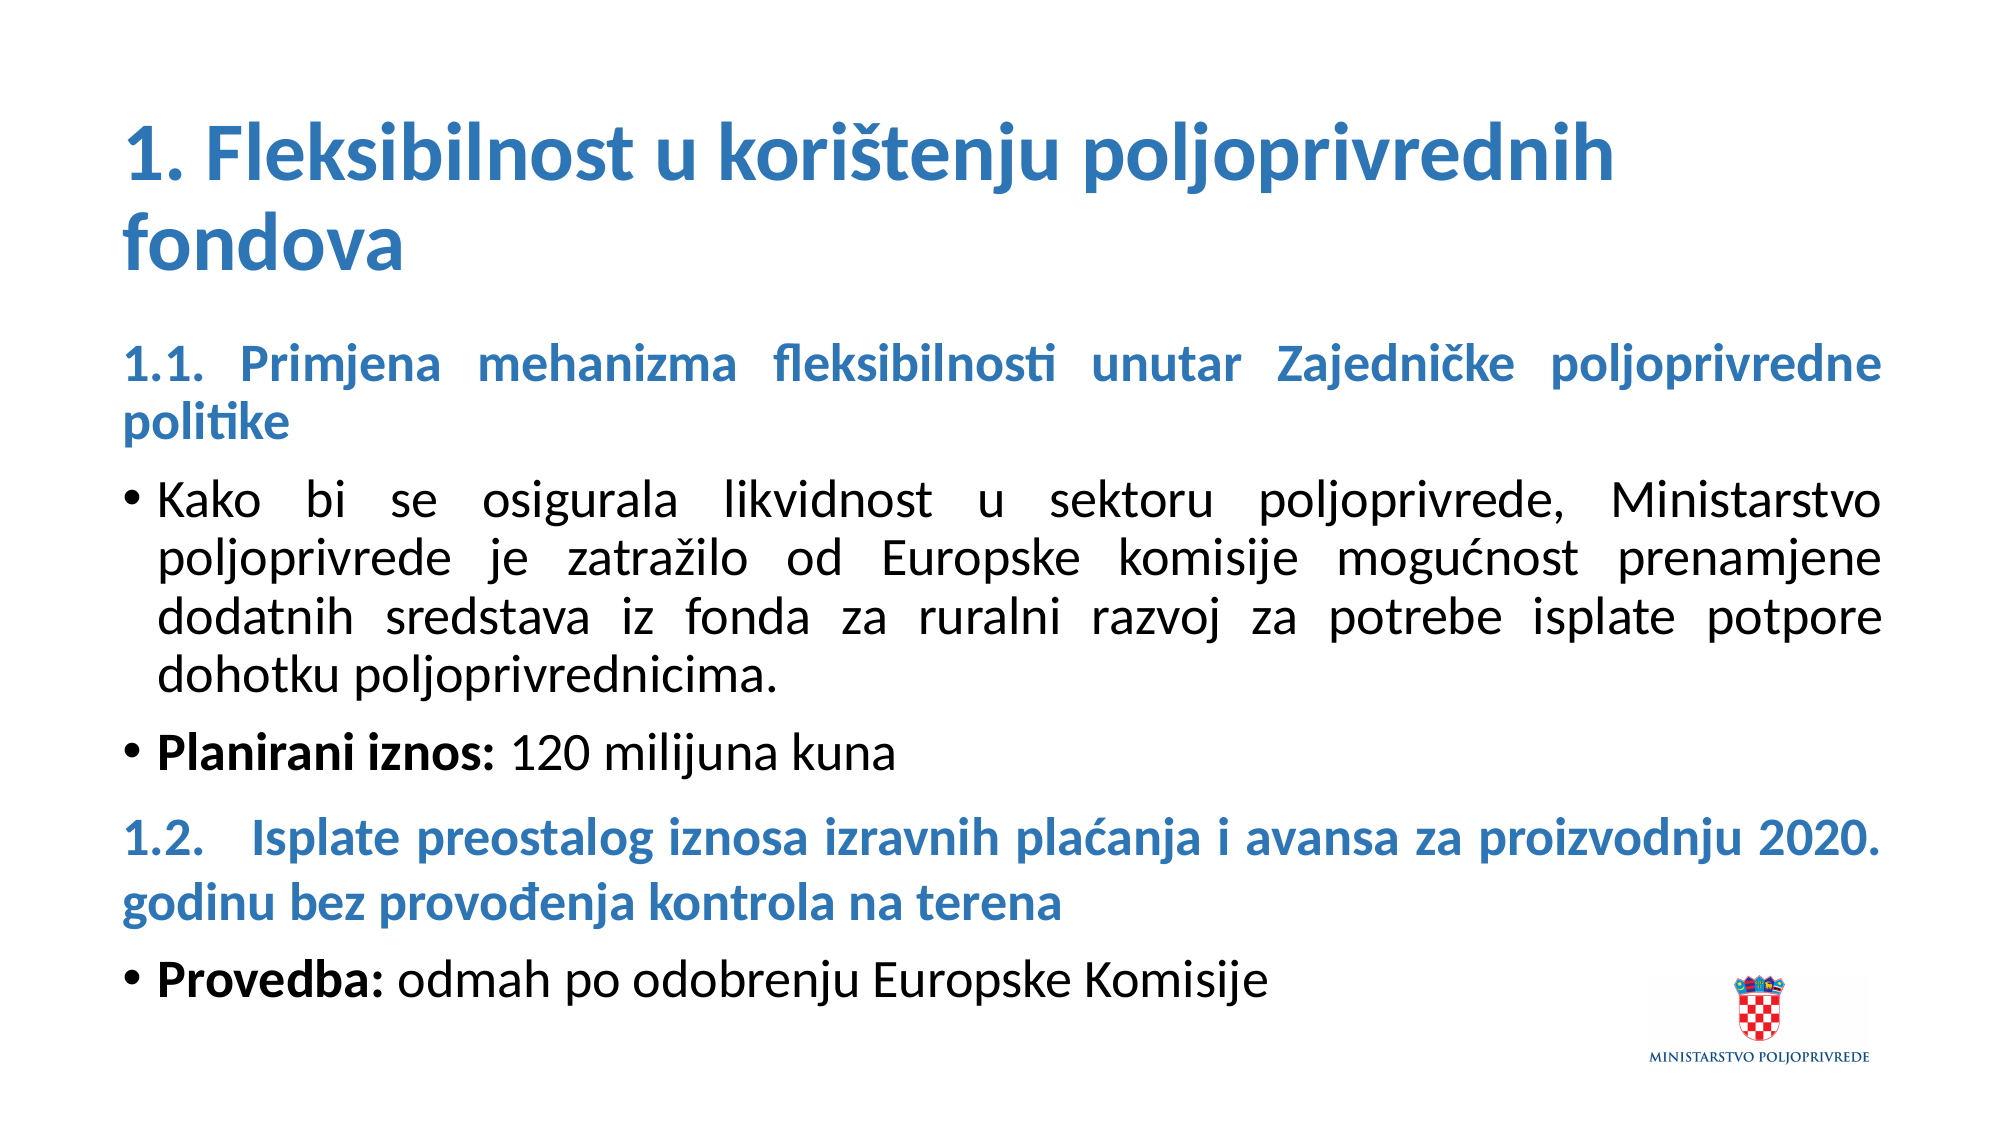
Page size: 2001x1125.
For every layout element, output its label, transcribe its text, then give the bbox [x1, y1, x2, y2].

picture [1649, 975, 1869, 1065]
title 1. Fleksibilnost u korištenju poljoprivrednih fondova [107, 90, 1899, 308]
list 1.1. Primjena mehanizma fleksibilnosti unutar Zajedničke poljoprivredne politike Kako bi se osigurala likvidnost u sektoru poljoprivrede, Ministarstvo poljoprivrede je zatražilo od Europske komisije mogućnost prenamjene dodatnih sredstava iz fonda za ruralni razvoj za potrebe isplate potpore dohotku poljoprivrednicima. Planirani iznos: 120 milijuna kuna 1.2. Isplate preostalog iznosa izravnih plaćanja i avansa za proizvodnju 2020. godinu bez provođenja kontrola na terena Provedba: odmah po odobrenju Europske Komisije [107, 326, 1899, 1020]
